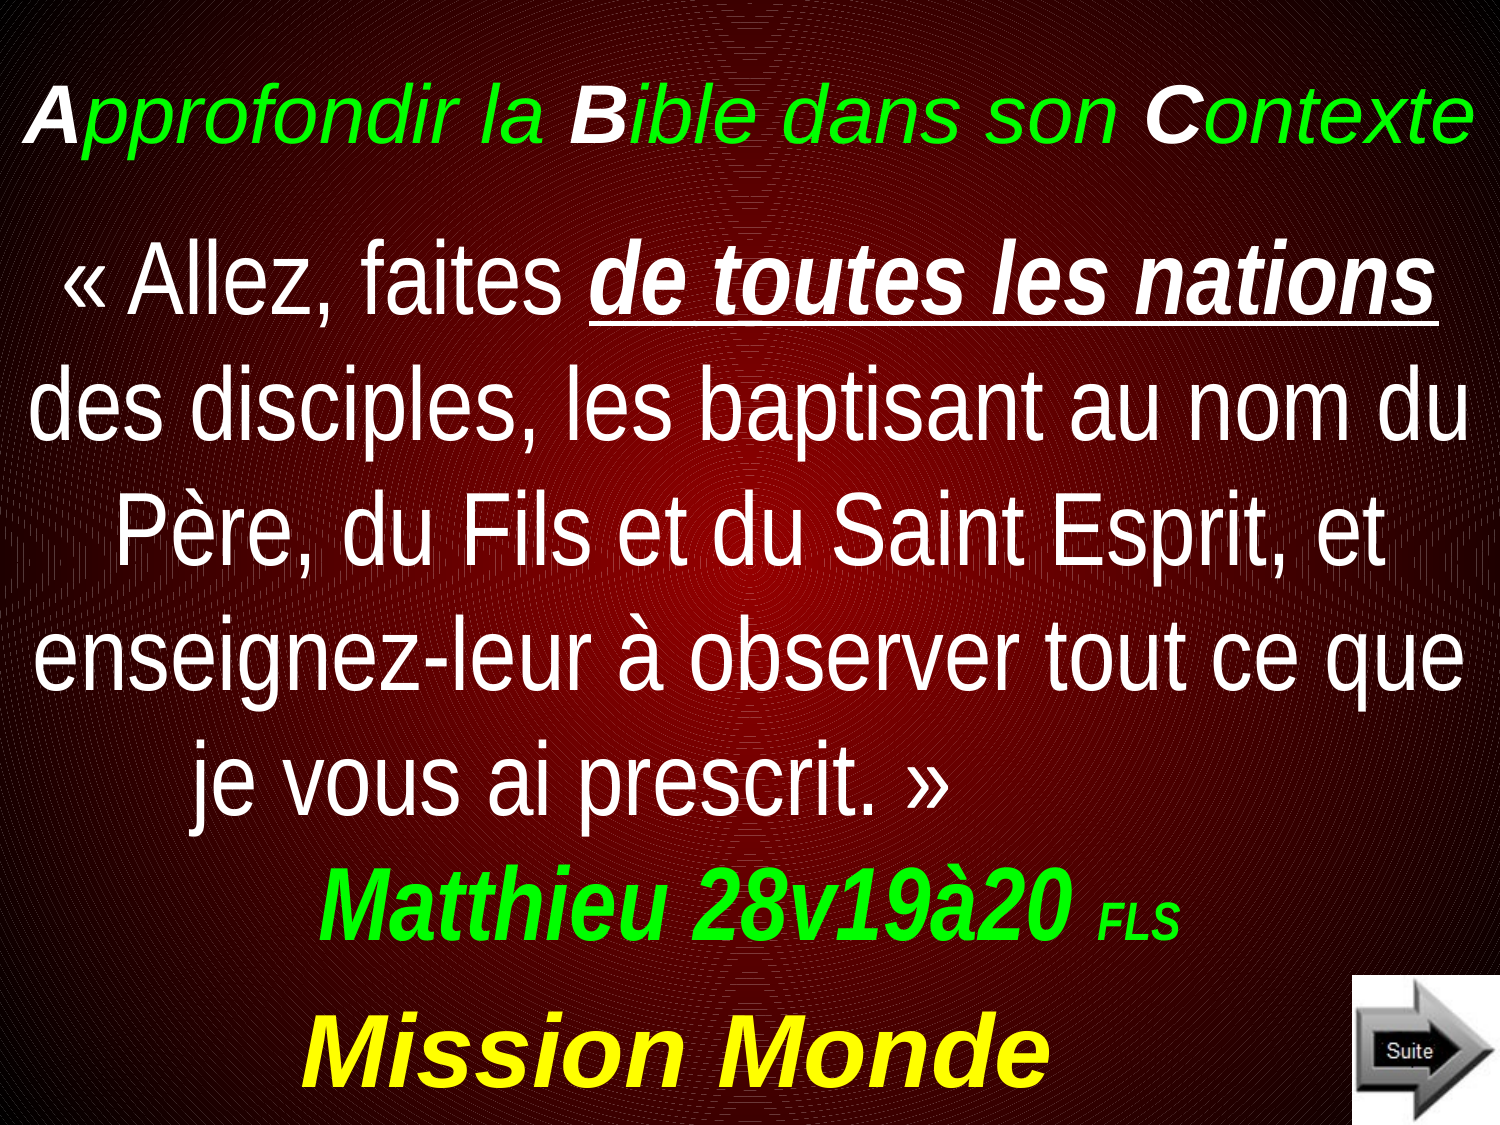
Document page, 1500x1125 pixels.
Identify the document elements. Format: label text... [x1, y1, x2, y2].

list Mission Monde [1, 976, 1353, 1125]
list « Allez, faites de toutes les nations des disciples, les baptisant au nom du Père, du Fils et du Saint Esprit, et enseignez-leur à observer tout ce que je vous ai prescrit. » Matthieu 28v19à20 FLS [0, 196, 1500, 976]
title Approfondir la Bible dans son Contexte [0, 52, 1500, 196]
picture [1353, 976, 1500, 1125]
